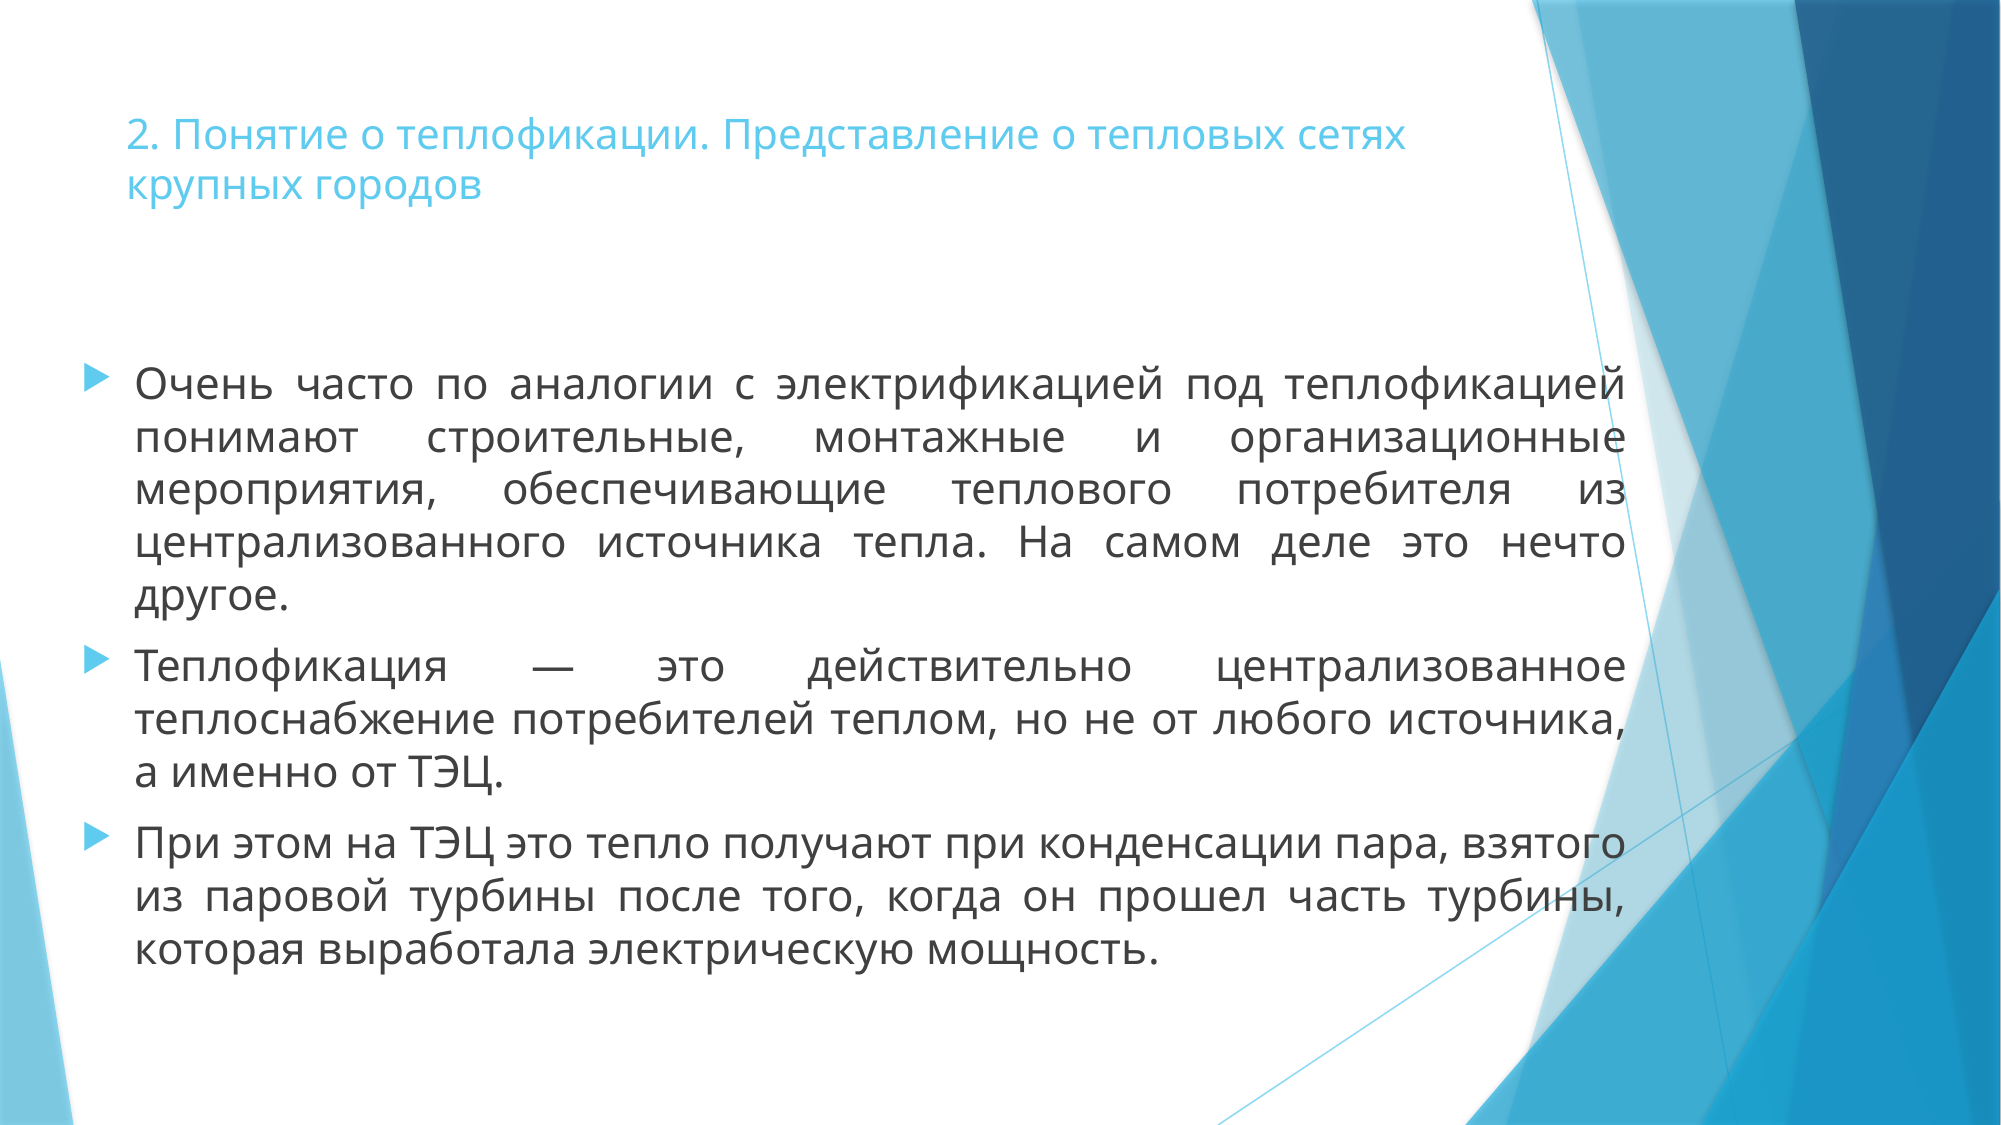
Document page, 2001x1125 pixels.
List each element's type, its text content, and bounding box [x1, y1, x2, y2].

title 2. Понятие о теплофикации. Представление о тепловых сетях крупных городов [111, 99, 1522, 317]
list Очень часто по аналогии с электрификацией под теплофикацией понимают строительные, монтажные и организационные мероприятия, обеспечивающие теплового потребителя из централизованного источника тепла. На самом деле это нечто другое. Теплофикация — это действительно централизованное теплоснабжение потребителей теплом, но не от любого источника, а именно от ТЭЦ. При этом на ТЭЦ это тепло получают при конденсации пара, взятого из паровой турбины после того, когда он прошел часть турбины, которая выработала электрическую мощность. [66, 348, 1644, 985]
